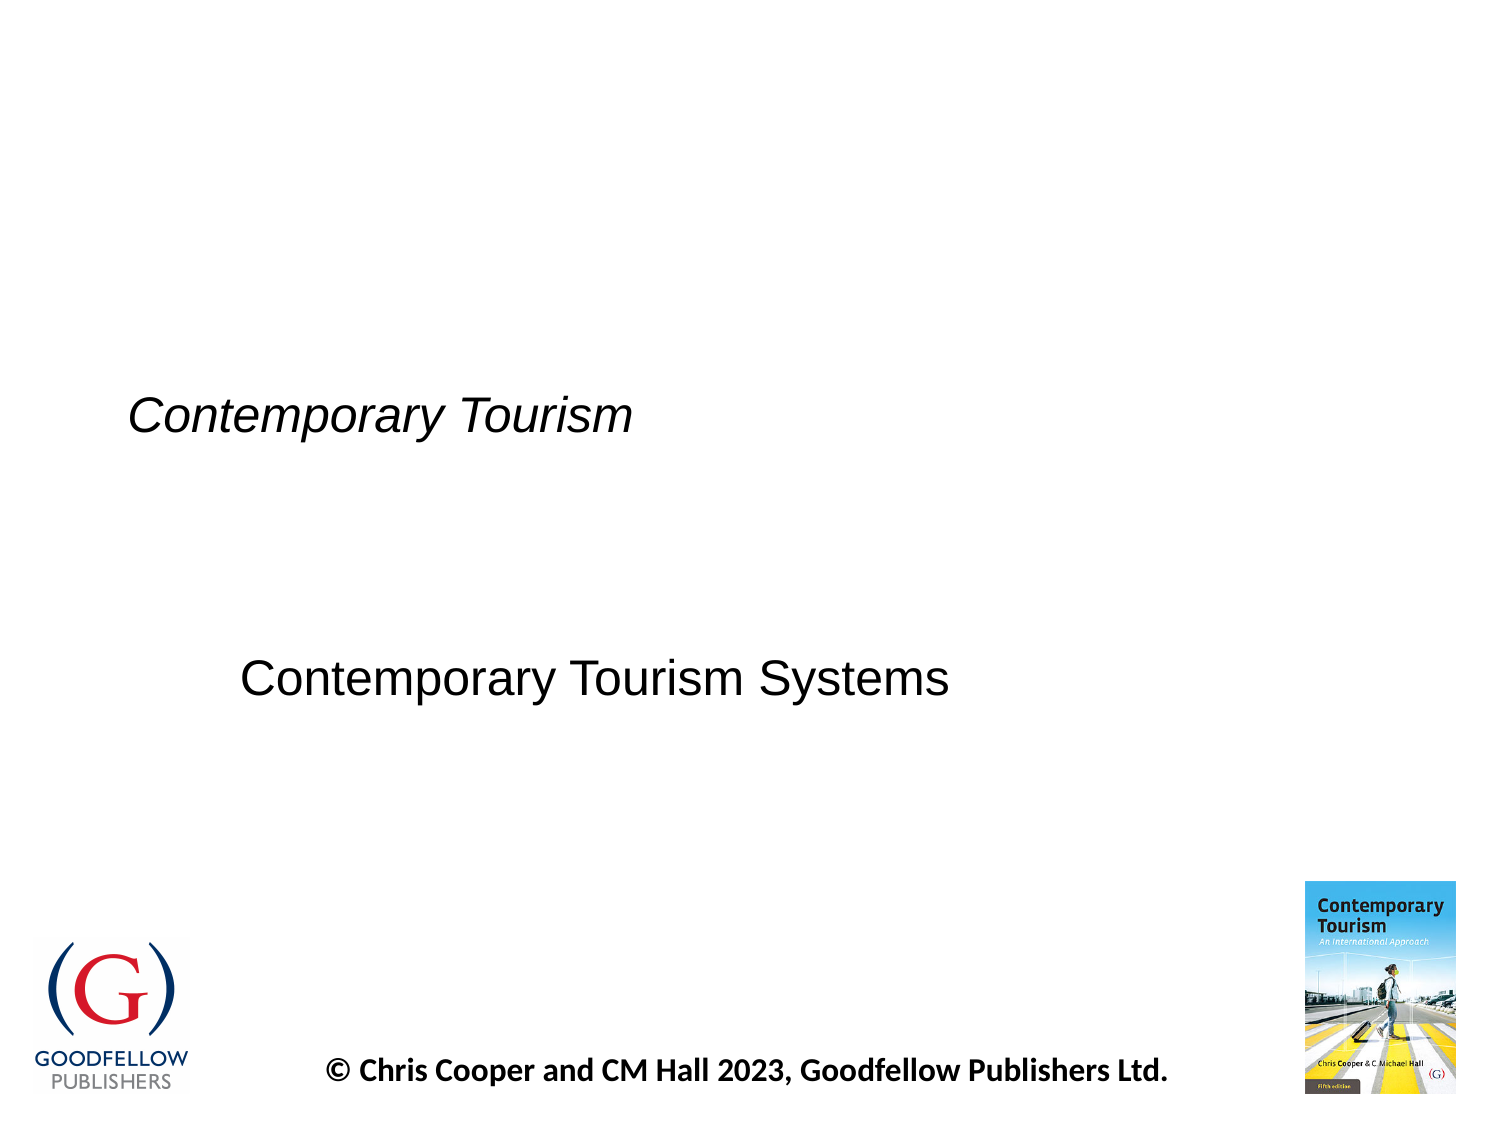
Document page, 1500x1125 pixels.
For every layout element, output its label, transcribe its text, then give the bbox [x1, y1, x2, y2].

title Contemporary Tourism [112, 375, 1388, 563]
picture [1305, 881, 1456, 1094]
picture [33, 937, 190, 1094]
subtitle Contemporary Tourism Systems [225, 637, 1275, 925]
